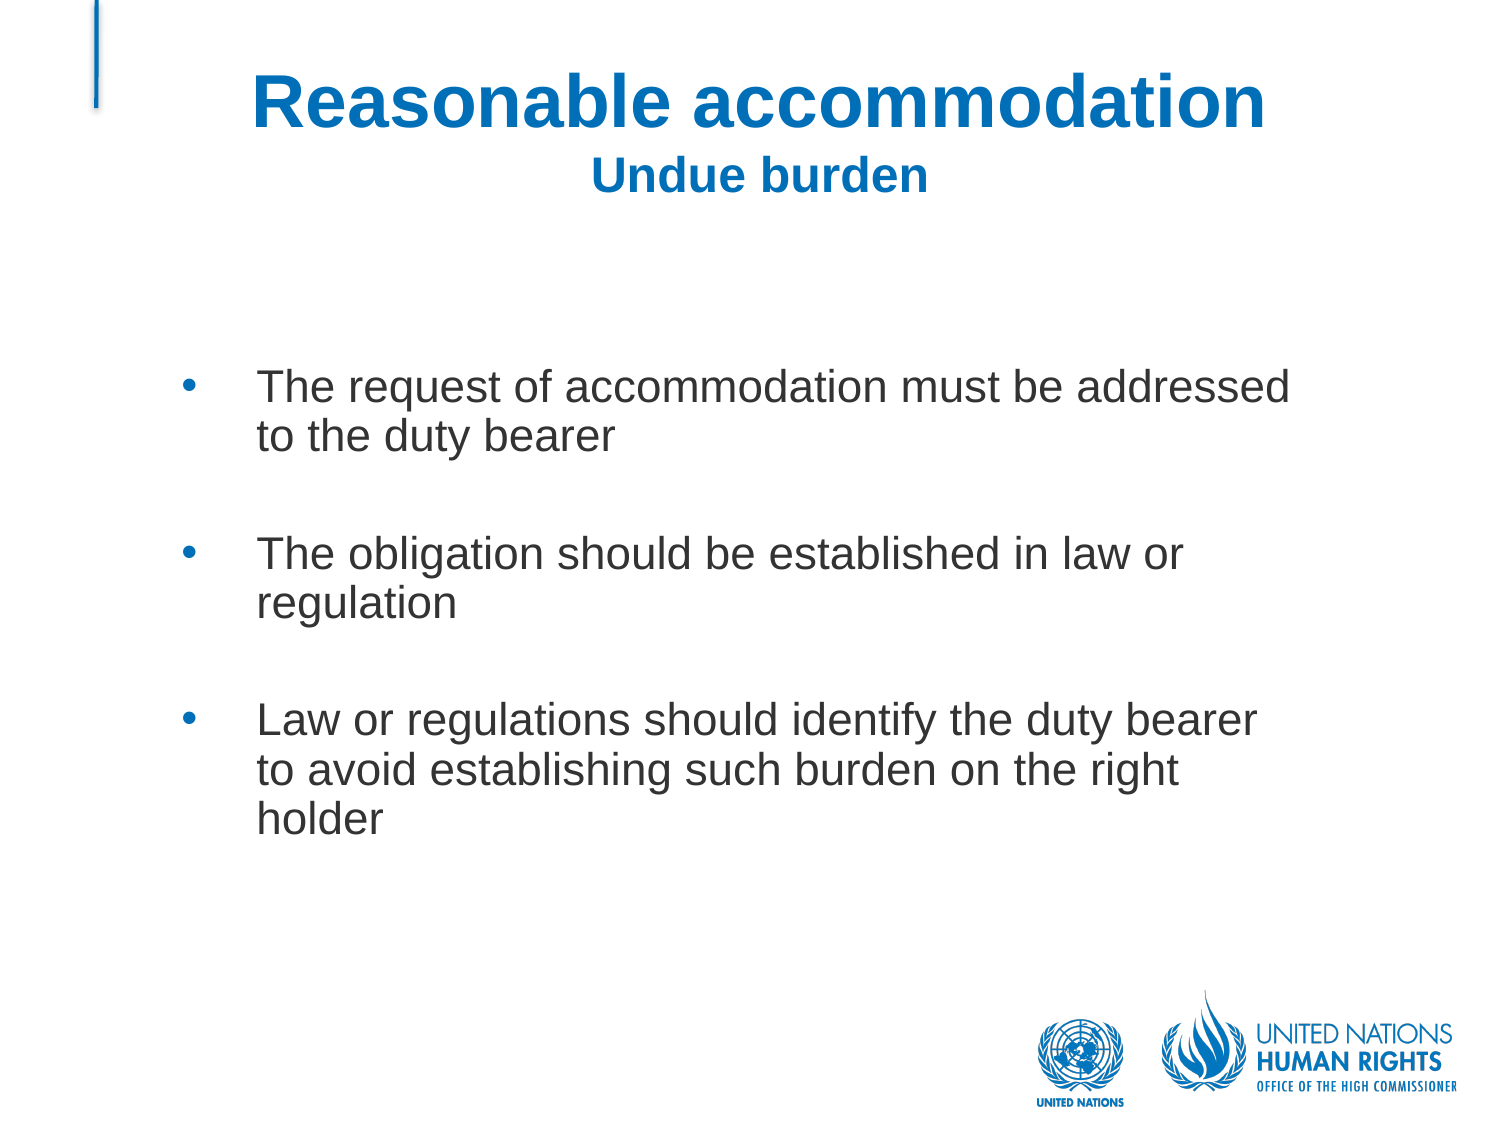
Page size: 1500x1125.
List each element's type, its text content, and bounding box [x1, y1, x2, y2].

picture [1037, 990, 1457, 1107]
title Reasonable accommodation Undue burden [64, 45, 1456, 224]
text_box The request of accommodation must be addressed to the duty bearer The obligation should be established in law or regulation Law or regulations should identify the duty bearer to avoid establishing such burden on the right holder [166, 256, 1325, 925]
